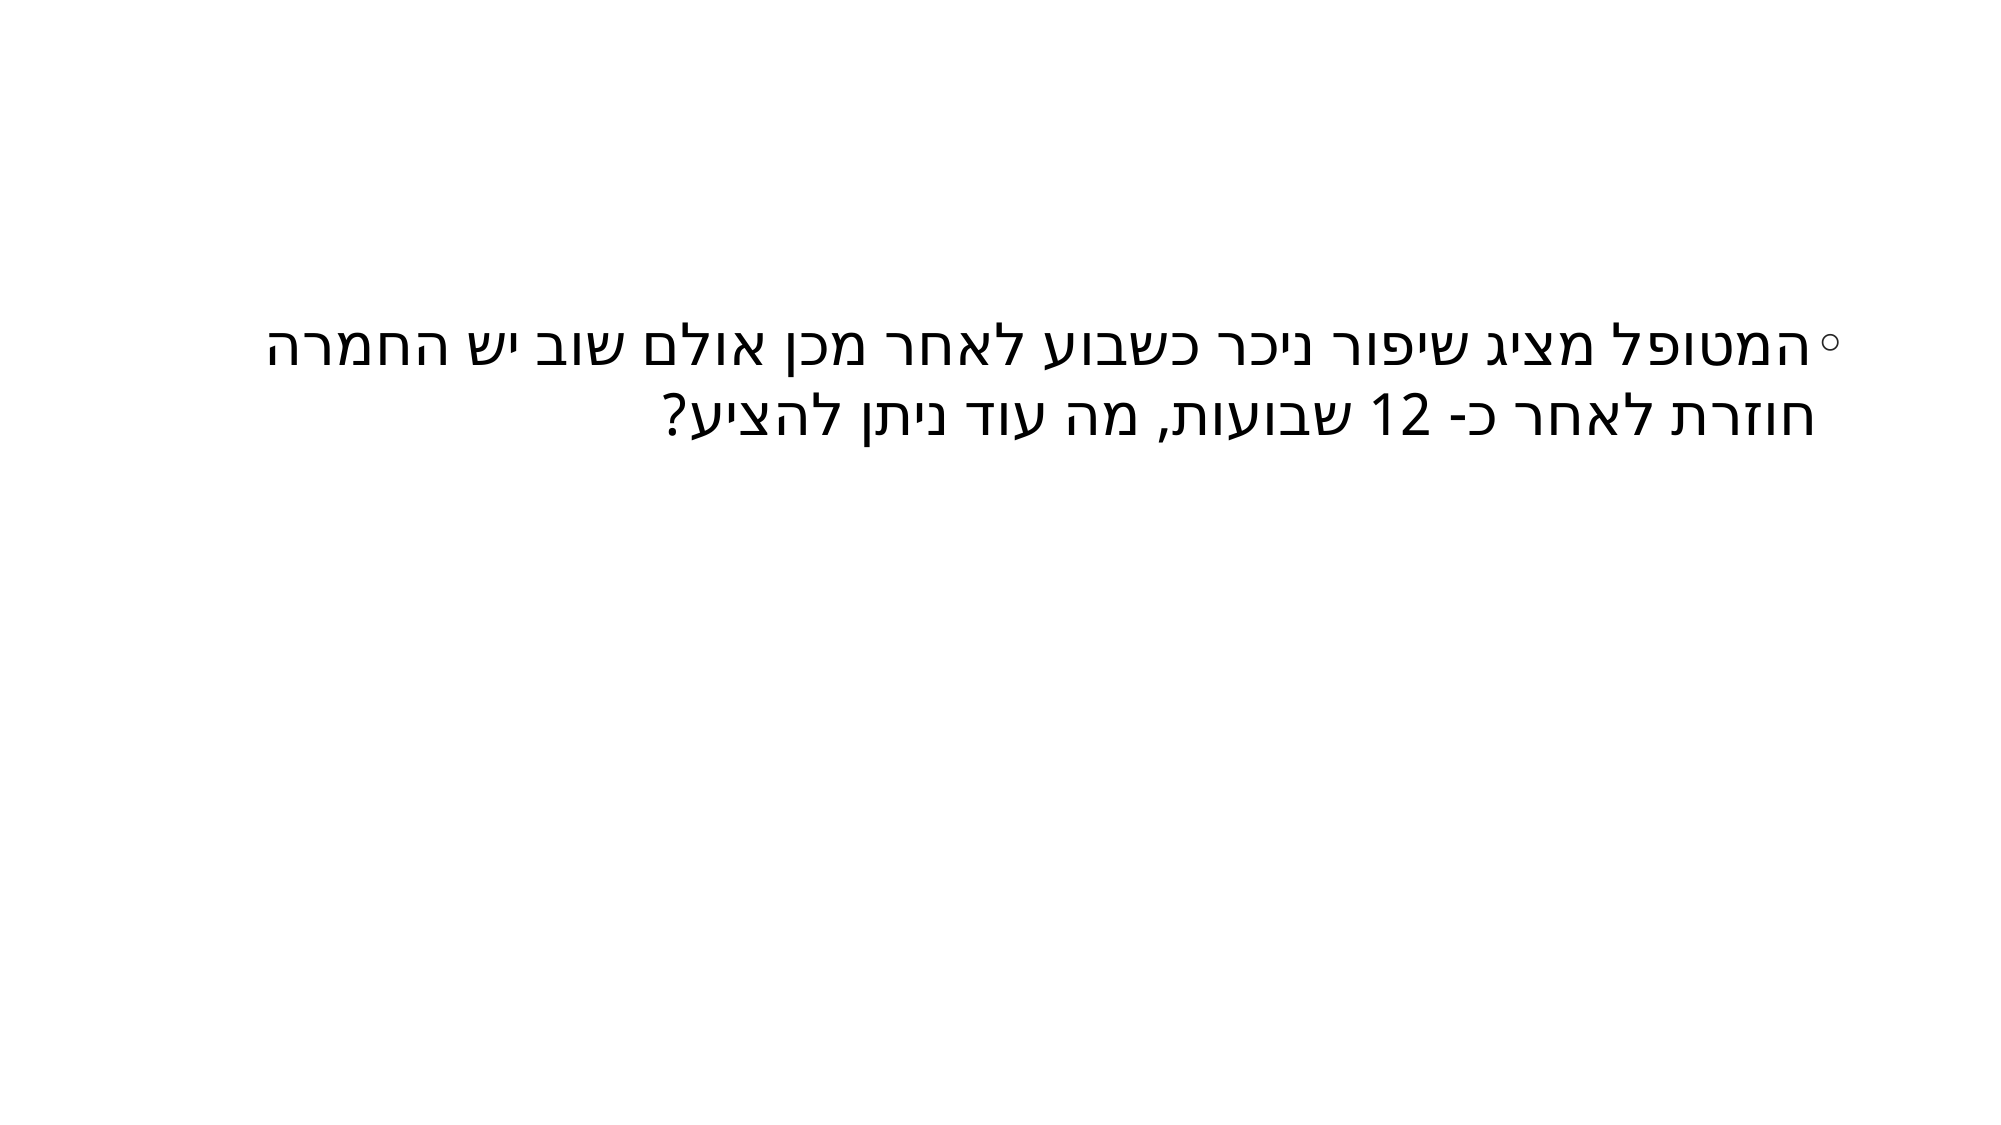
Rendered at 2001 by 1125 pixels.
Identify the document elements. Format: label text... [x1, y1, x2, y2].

list המטופל מציג שיפור ניכר כשבוע לאחר מכן אולם שוב יש החמרה חוזרת לאחר כ- 12 שבועות, מה עוד ניתן להציע? [137, 299, 1863, 1014]
